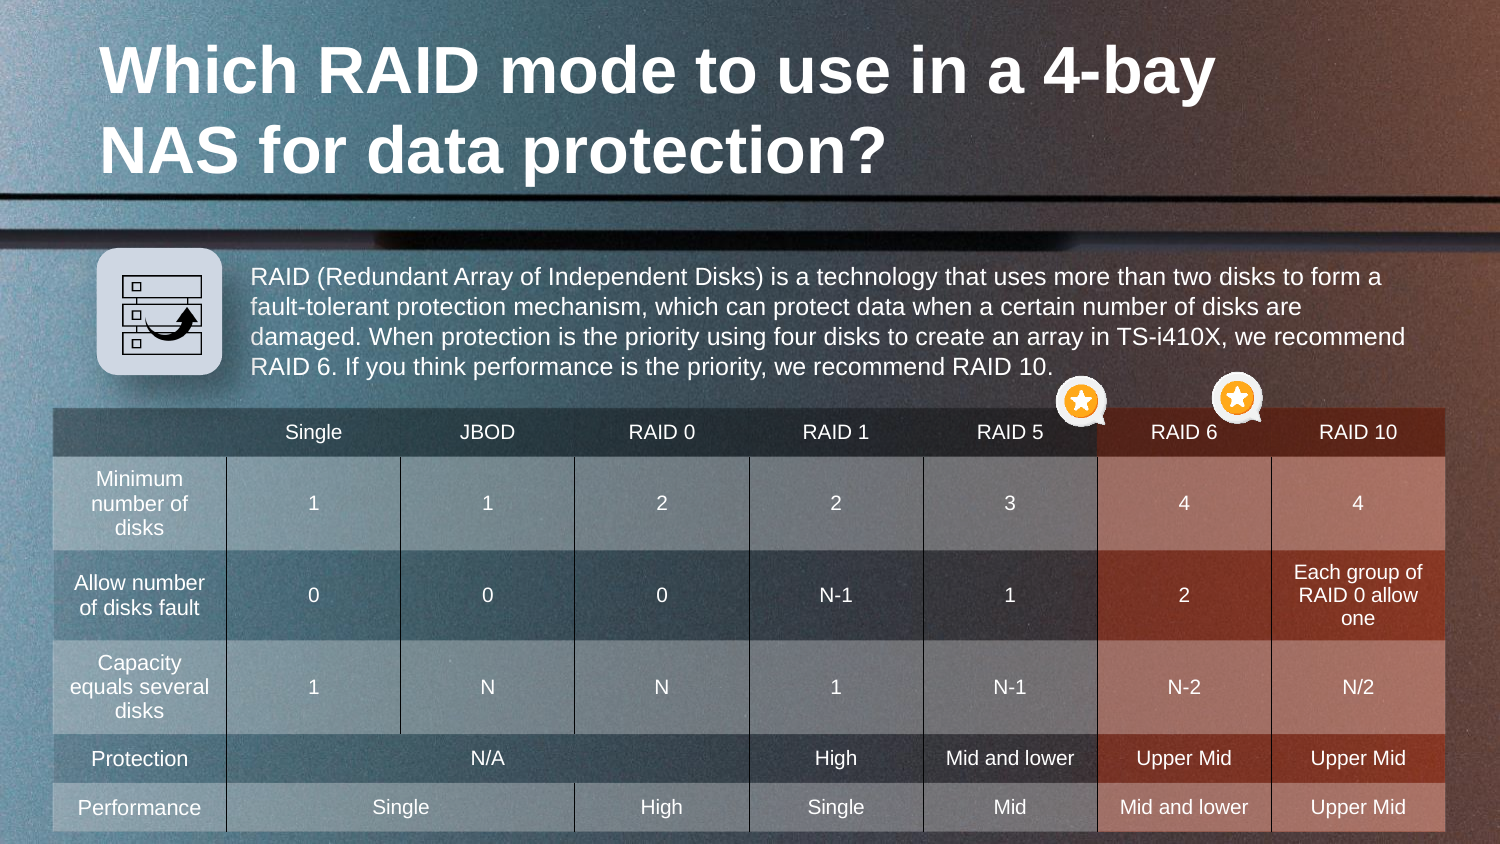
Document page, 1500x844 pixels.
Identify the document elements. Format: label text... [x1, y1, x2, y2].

table_cell Mid [924, 783, 1097, 832]
table_cell 1 [227, 640, 400, 734]
table_cell 2 [575, 457, 749, 550]
table_cell 4 [1098, 457, 1271, 550]
table_cell Upper Mid [1272, 783, 1445, 832]
text_box RAID (Redundant Array of Independent Disks) is a technology that uses more than two disks to form a fault-tolerant protection mechanism, which can protect data when a certain number of disks are damaged. When protection is the priority using four disks to create an array in TS-i410X, we recommend RAID 6. If you think performance is the priority, we recommend RAID 10. [244, 253, 1426, 388]
table_cell N-2 [1098, 640, 1271, 734]
table_cell N/A [227, 734, 749, 783]
table_cell Minimum number of disks [53, 457, 226, 550]
table_header [53, 408, 227, 457]
table_cell 3 [924, 457, 1097, 550]
table_cell N [575, 640, 749, 734]
table_cell 2 [1098, 550, 1271, 640]
table_cell Single [750, 783, 923, 832]
table_cell 0 [401, 550, 574, 640]
table_header RAID 10 [1271, 408, 1445, 457]
table_cell Mid and lower [924, 734, 1097, 783]
table_cell Upper Mid [1272, 734, 1445, 783]
table_cell Allow number of disks fault [53, 550, 226, 640]
table_cell Each group of RAID 0 allow one [1272, 550, 1445, 640]
table_header Single [227, 408, 401, 457]
text_box [94, 245, 225, 378]
table_cell 0 [227, 550, 400, 640]
title Which RAID mode to use in a 4-bay NAS for data protection? [84, 11, 1349, 189]
table_cell 0 [575, 550, 749, 640]
table_cell Single [227, 783, 574, 832]
table_header RAID 1 [749, 408, 923, 457]
table_header RAID 6 [1097, 408, 1271, 457]
table_cell 2 [750, 457, 923, 550]
table_header JBOD [401, 408, 575, 457]
table_cell N-1 [750, 550, 923, 640]
table_cell Mid and lower [1098, 783, 1271, 832]
table_header RAID 5 [923, 408, 1097, 457]
table_cell High [750, 734, 923, 783]
table_cell Protection [53, 734, 226, 783]
table_cell Performance [53, 783, 226, 832]
table_cell 1 [227, 457, 400, 550]
table_cell Upper Mid [1098, 734, 1271, 783]
table_cell Capacity equals several disks [53, 640, 226, 734]
table_cell N/2 [1272, 640, 1445, 734]
table_cell N-1 [924, 640, 1097, 734]
table_cell 1 [401, 457, 574, 550]
table_header RAID 0 [575, 408, 749, 457]
table_cell 1 [750, 640, 923, 734]
picture [0, 0, 1500, 844]
table_cell N [401, 640, 574, 734]
table_cell High [575, 783, 749, 832]
table_cell 1 [924, 550, 1097, 640]
table_cell 4 [1272, 457, 1445, 550]
